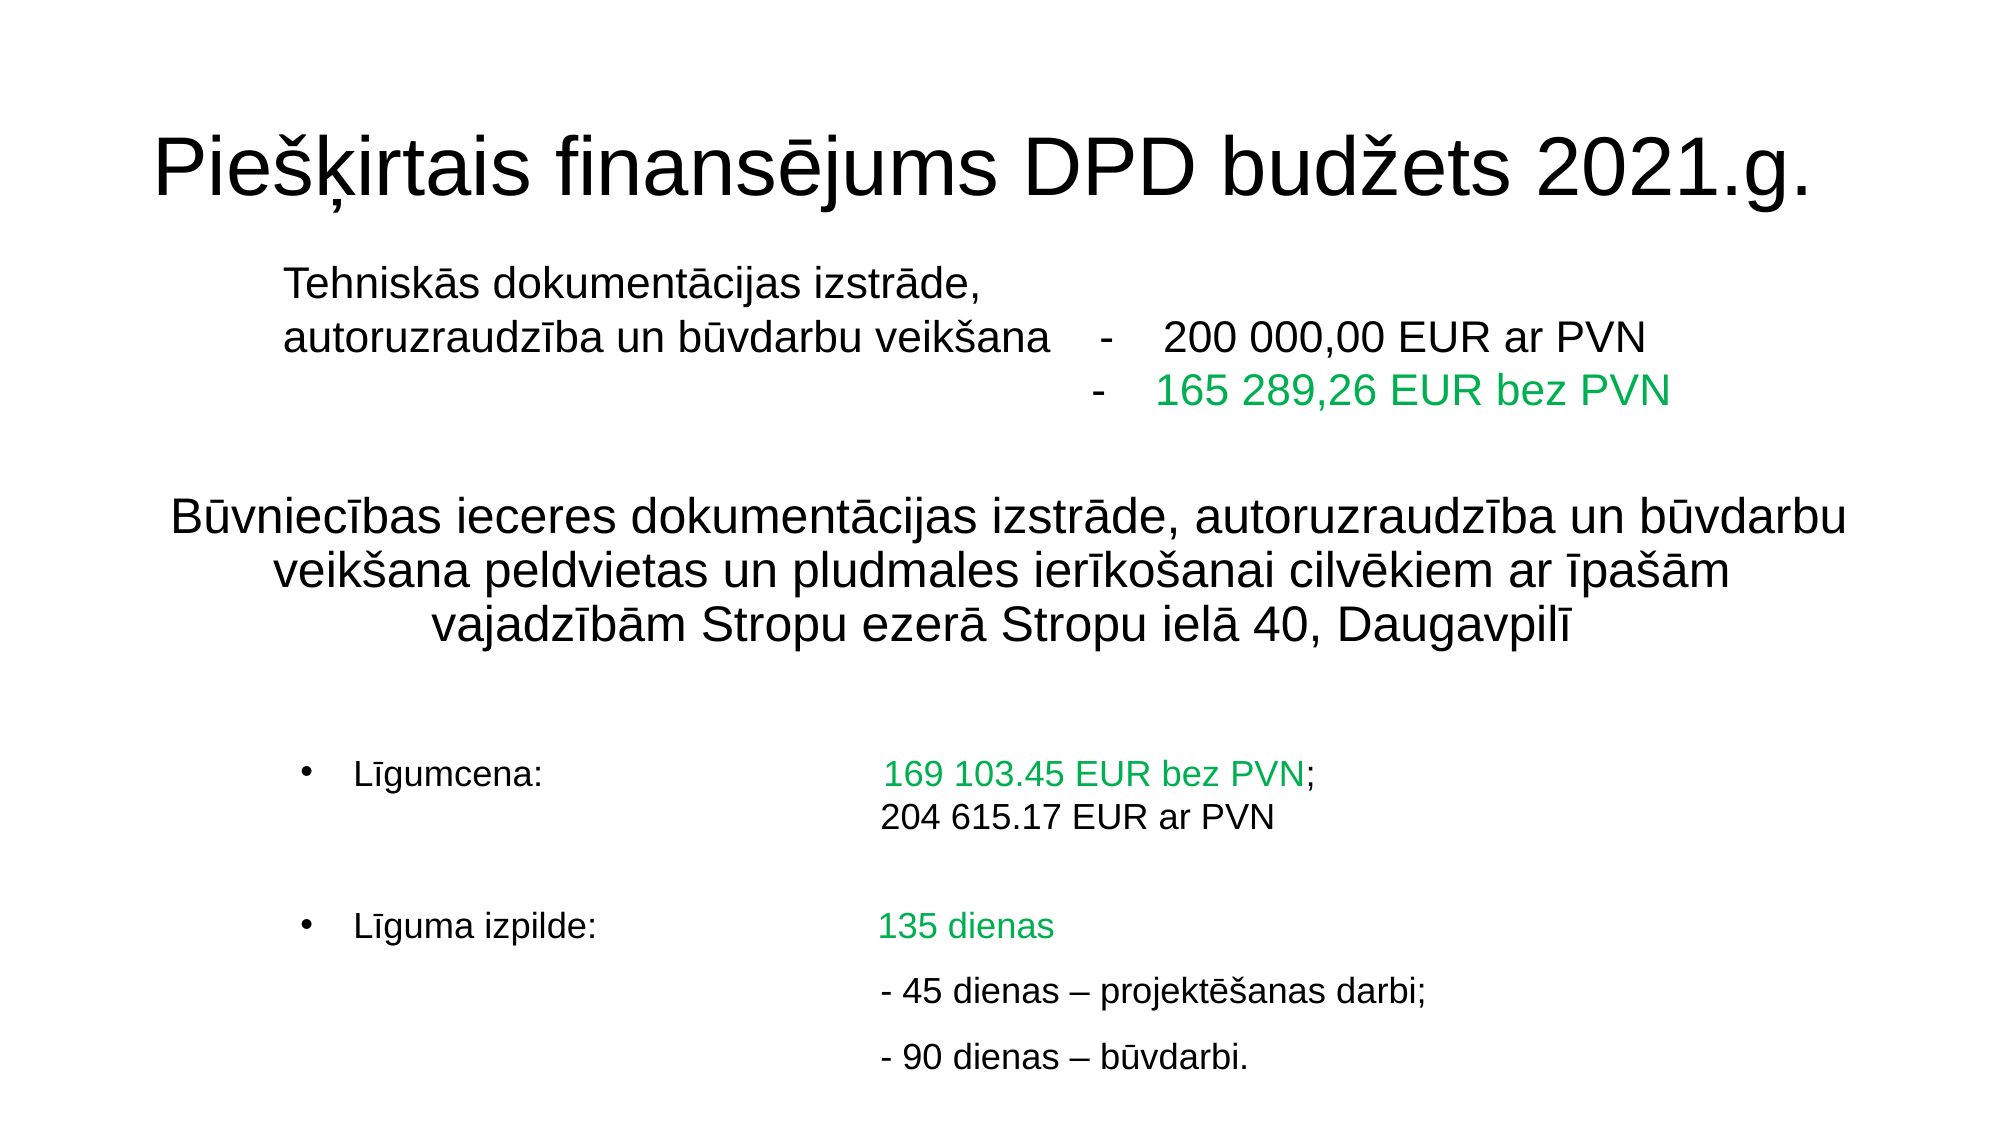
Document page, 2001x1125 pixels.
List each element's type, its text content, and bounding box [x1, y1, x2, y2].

title Piešķirtais finansējums DPD budžets 2021.g. [137, 59, 1863, 278]
text_box Būvniecības ieceres dokumentācijas izstrāde, autoruzraudzība un būvdarbu veikšana peldvietas un pludmales ierīkošanai cilvēkiem ar īpašām vajadzībām Stropu ezerā Stropu ielā 40, Daugavpilī [139, 489, 1865, 654]
text_box Līgumcena: 169 103.45 EUR bez PVN; 204 615.17 EUR ar PVN Līguma izpilde: 135 dienas - 45 dienas – projektēšanas darbi; - 90 dienas – būvdarbi. [285, 718, 1720, 1086]
list Tehniskās dokumentācijas izstrāde, autoruzraudzība un būvdarbu veikšana - 200 000,00 EUR ar PVN - 165 289,26 EUR bez PVN [267, 246, 1775, 425]
